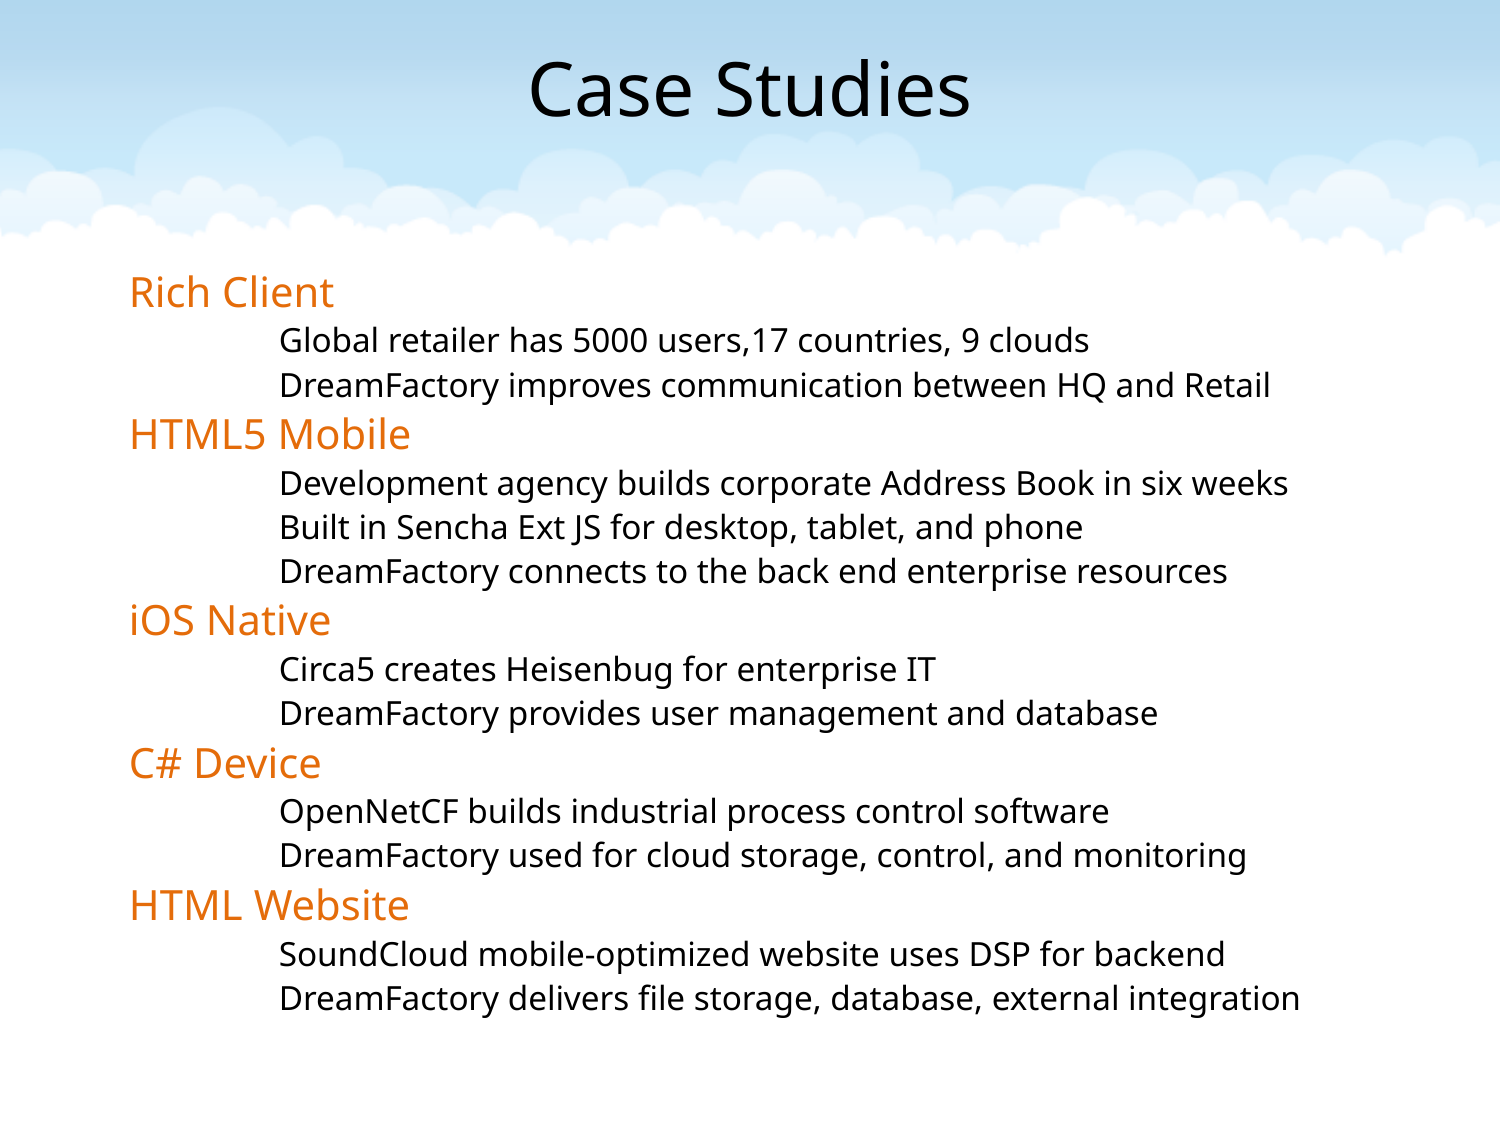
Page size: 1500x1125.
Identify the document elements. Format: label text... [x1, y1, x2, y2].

list Rich Client Global retailer has 5000 users,17 countries, 9 clouds DreamFactory improves communication between HQ and Retail HTML5 Mobile Development agency builds corporate Address Book in six weeks Built in Sencha Ext JS for desktop, tablet, and phone DreamFactory connects to the back end enterprise resources iOS Native Circa5 creates Heisenbug for enterprise IT DreamFactory provides user management and database C# Device OpenNetCF builds industrial process control software DreamFactory used for cloud storage, control, and monitoring HTML Website SoundCloud mobile-optimized website uses DSP for backend DreamFactory delivers file storage, database, external integration [113, 258, 1389, 1033]
picture [0, 0, 1500, 1125]
title Case Studies [75, 0, 1425, 181]
